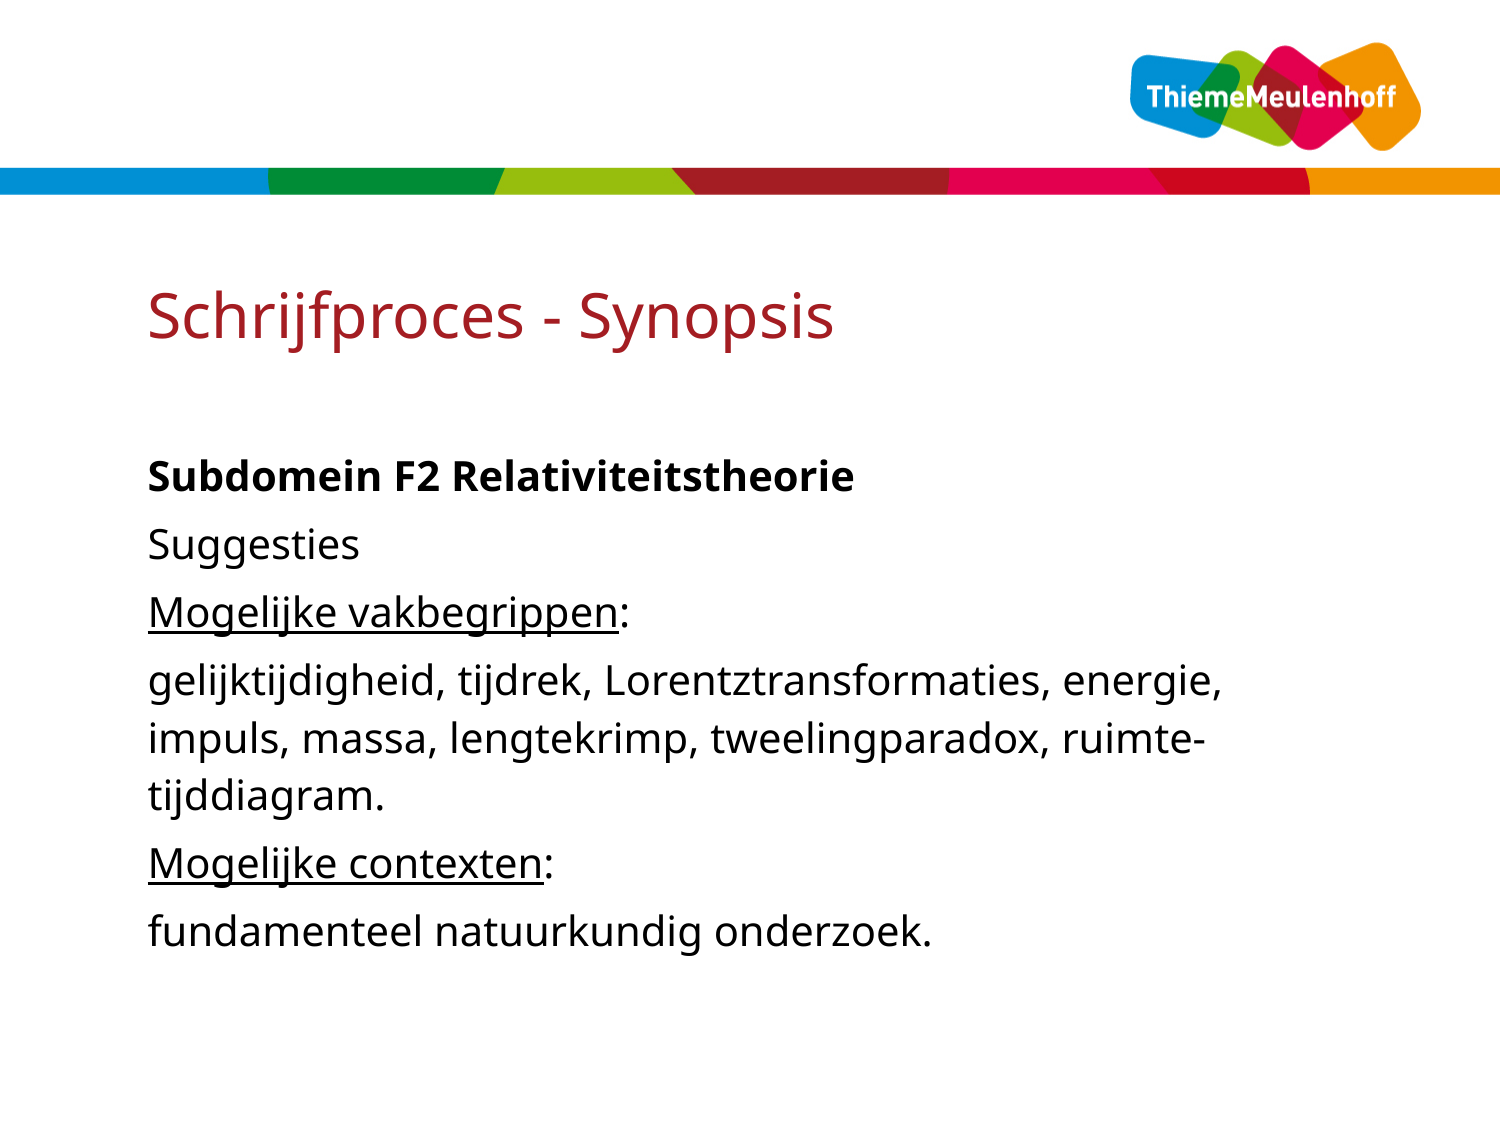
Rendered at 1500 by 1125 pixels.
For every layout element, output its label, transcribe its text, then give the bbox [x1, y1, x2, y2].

title Schrijfproces - Synopsis [147, 235, 1241, 393]
picture [0, 0, 1500, 208]
list Subdomein F2 Relativiteitstheorie Suggesties Mogelijke vakbegrippen: gelijktijdigheid, tijdrek, Lorentztransformaties, energie, impuls, massa, lengtekrimp, tweelingparadox, ruimte-tijddiagram. Mogelijke contexten: fundamenteel natuurkundig onderzoek. [147, 442, 1241, 1061]
